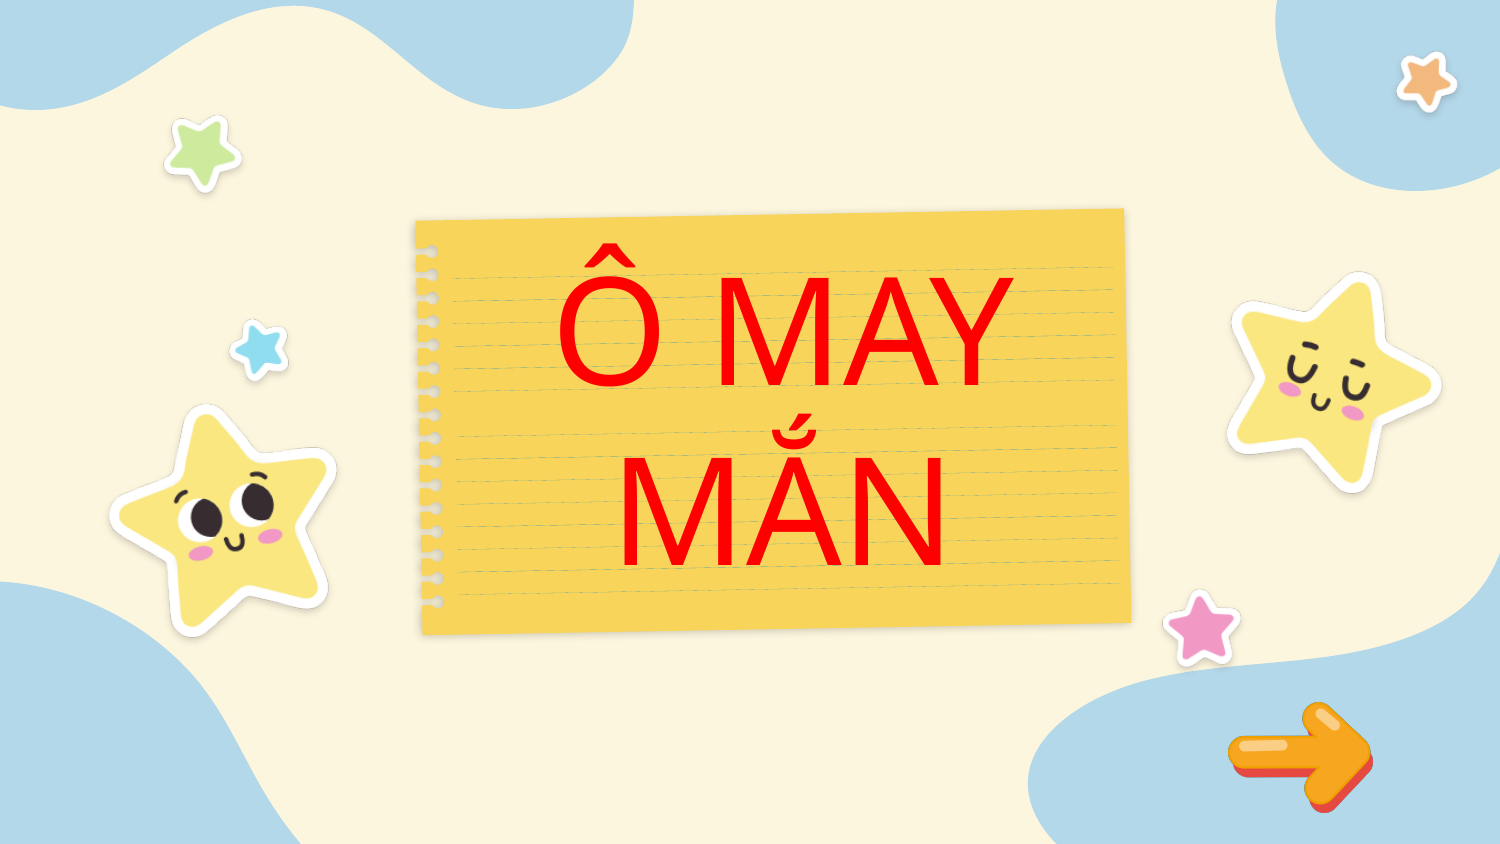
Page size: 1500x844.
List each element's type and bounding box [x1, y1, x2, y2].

picture [97, 44, 1469, 682]
picture [1228, 702, 1374, 813]
text_box [368, 214, 1198, 630]
